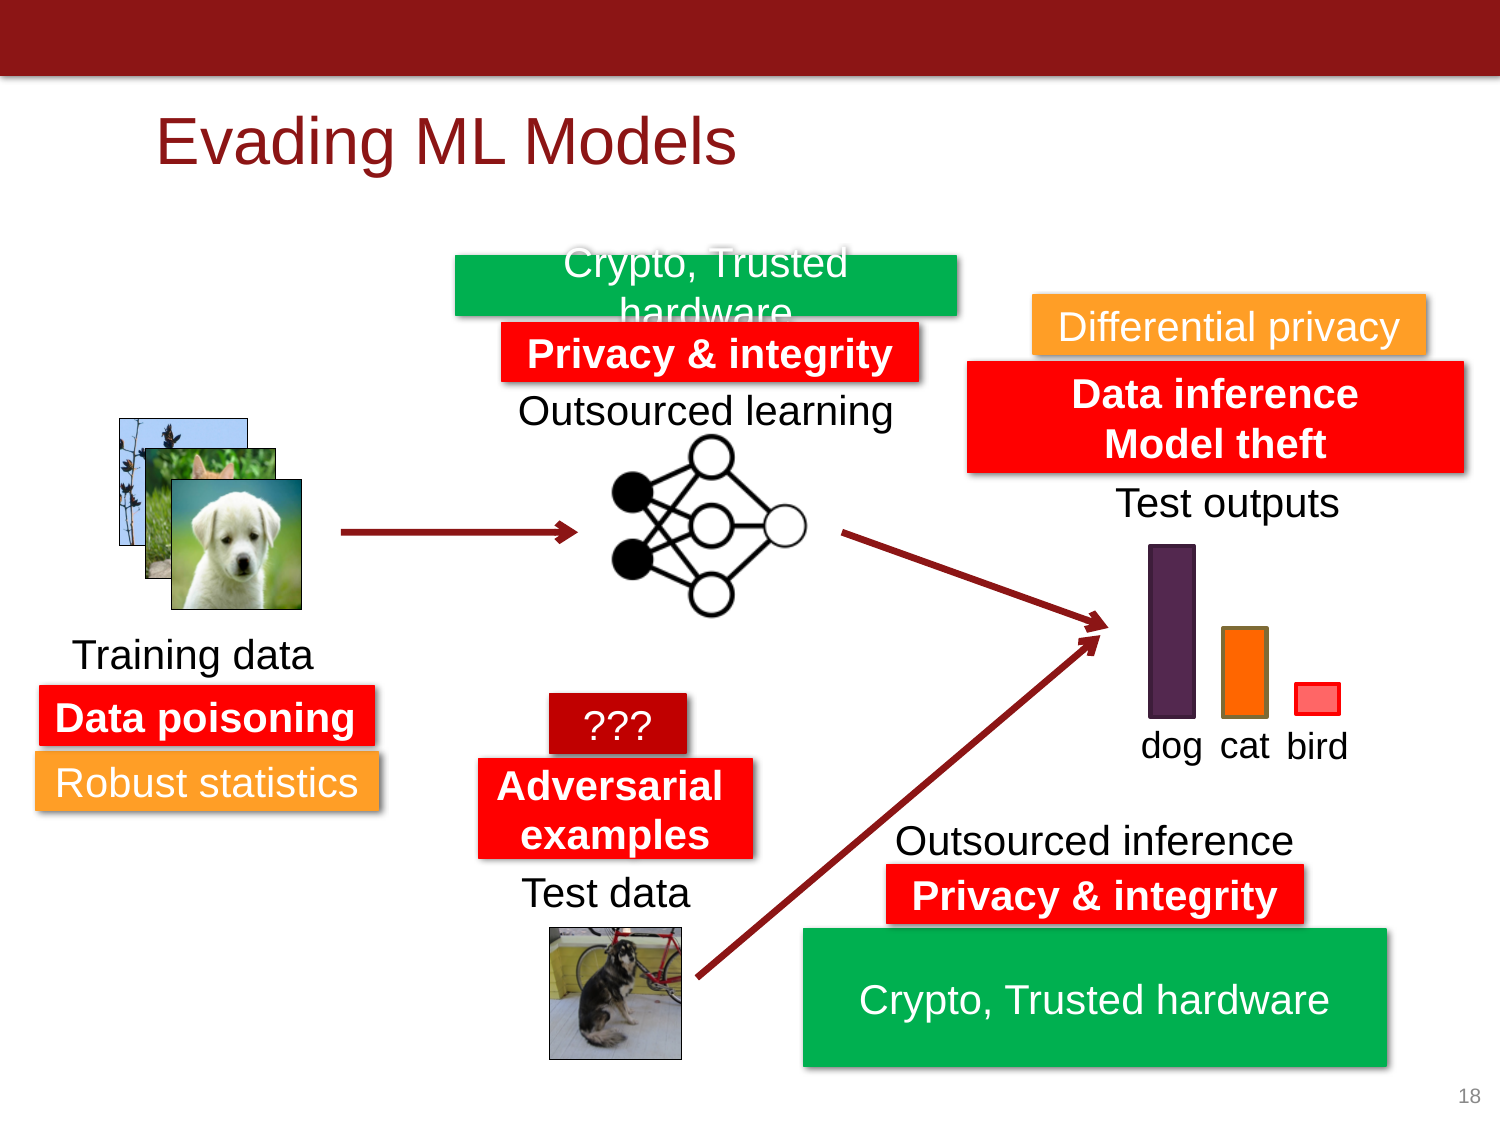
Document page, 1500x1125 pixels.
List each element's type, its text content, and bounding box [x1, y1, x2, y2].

picture [605, 430, 815, 635]
text_box Outsourced learning [502, 388, 910, 442]
text_box Test data [506, 865, 693, 923]
text_box Privacy & integrity [501, 322, 919, 382]
text_box Privacy & integrity [1108, 864, 1304, 924]
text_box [841, 531, 1109, 629]
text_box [696, 634, 1101, 979]
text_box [1125, 545, 1365, 776]
text_box Training data [56, 620, 329, 682]
text_box Test outputs [1100, 481, 1355, 533]
text_box Crypto, Trusted hardware [455, 255, 957, 316]
picture [549, 927, 682, 1060]
slide_number 18 [1357, 1065, 1497, 1125]
text_box Crypto, Trusted hardware [803, 928, 1387, 1067]
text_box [119, 417, 302, 610]
text_box Adversarial examples [478, 758, 693, 859]
text_box Differential privacy [1032, 294, 1426, 355]
text_box Data inference Model theft [967, 361, 1464, 473]
text_box Robust statistics [35, 751, 379, 811]
text_box Data poisoning [39, 685, 375, 746]
title Evading ML Models [155, 78, 1497, 186]
text_box Outsourced inference [1108, 805, 1310, 864]
text_box ??? [549, 693, 687, 754]
